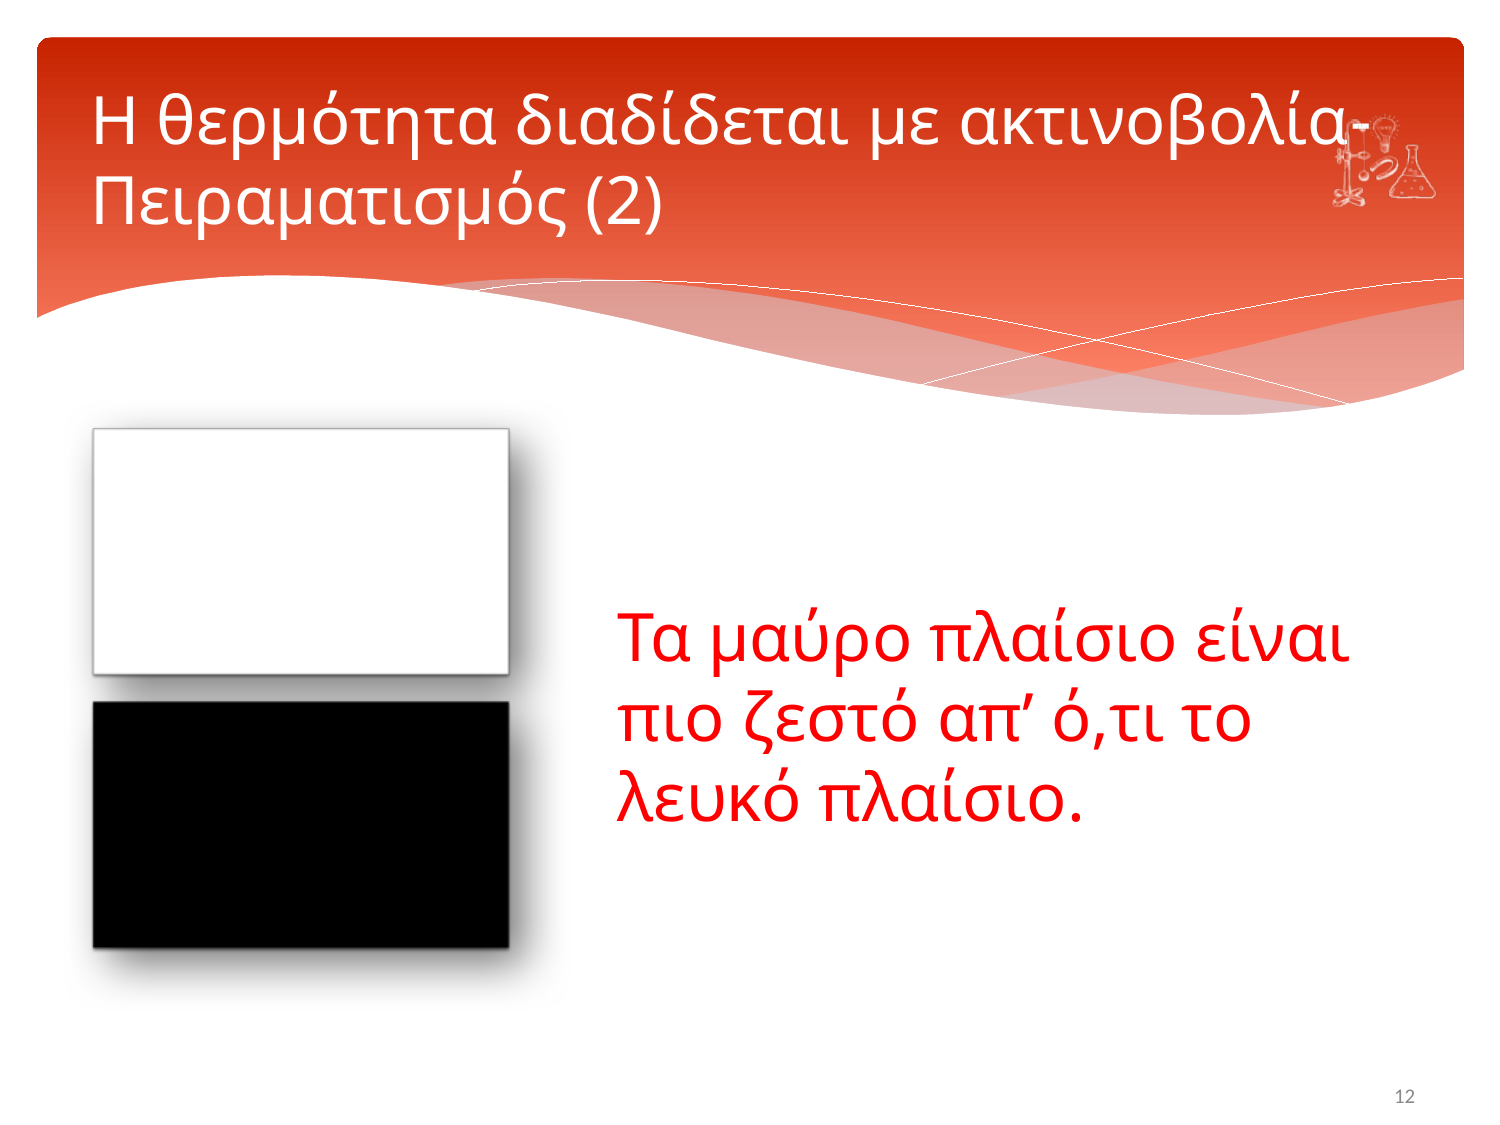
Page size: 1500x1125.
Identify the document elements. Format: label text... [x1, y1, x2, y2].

title Η θερμότητα διαδίδεται με ακτινοβολία- Πειραματισμός (2) [75, 55, 1425, 261]
picture [1313, 97, 1465, 238]
slide_number 12 [1309, 1065, 1500, 1125]
text_box Τα μαύρο πλαίσιο είναι πιο ζεστό απ’ ό,τι το λευκό πλαίσιο. [602, 587, 1466, 843]
picture [87, 424, 516, 957]
